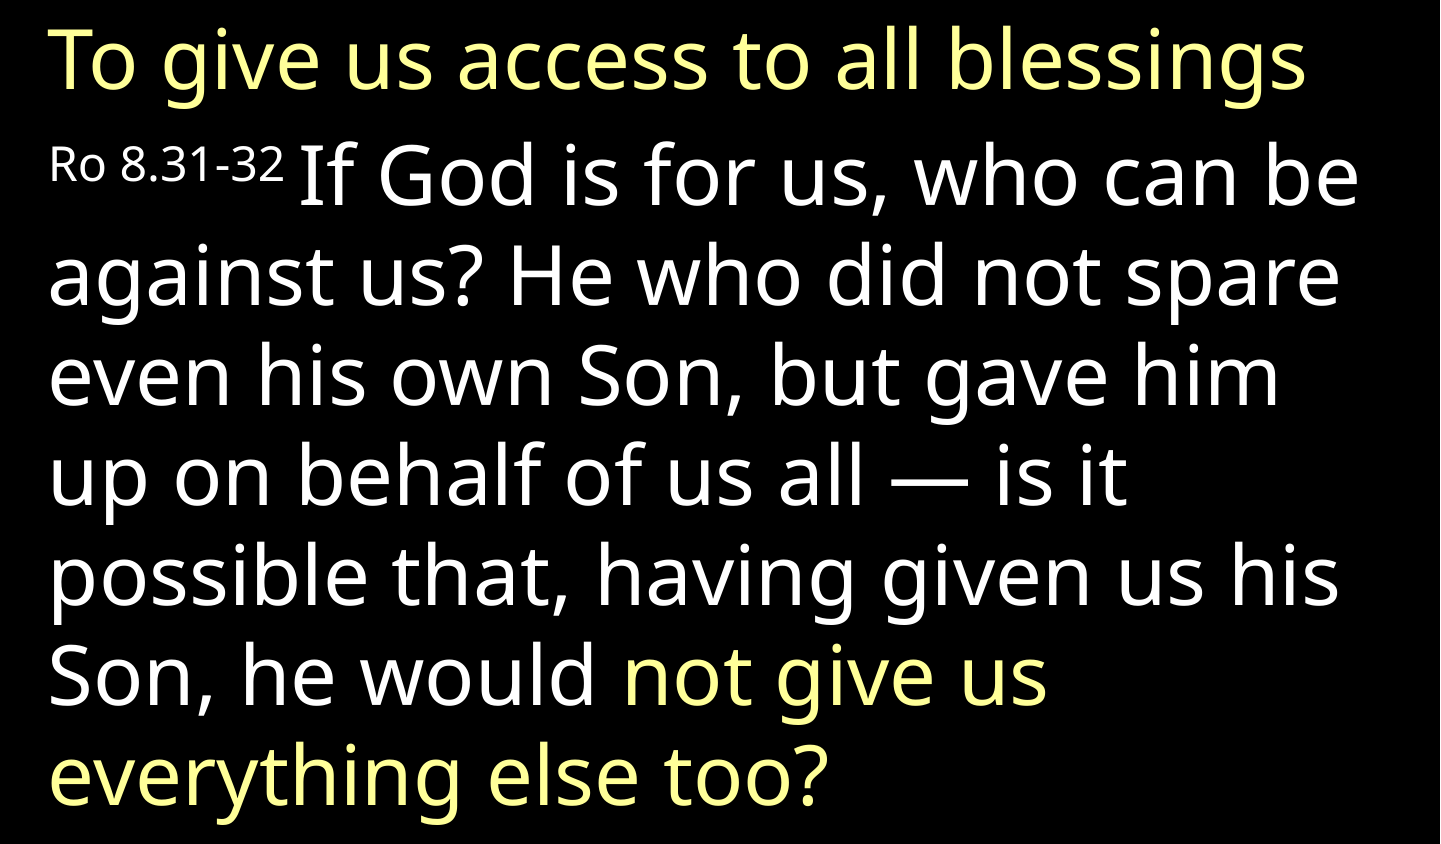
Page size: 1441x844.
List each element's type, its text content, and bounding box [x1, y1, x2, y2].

subtitle To give us access to all blessings Ro 8.31-32 If God is for us, who can be against us? He who did not spare even his own Son, but gave him up on behalf of us all — is it possible that, having given us his Son, he would not give us everything else too? [36, 0, 1393, 844]
